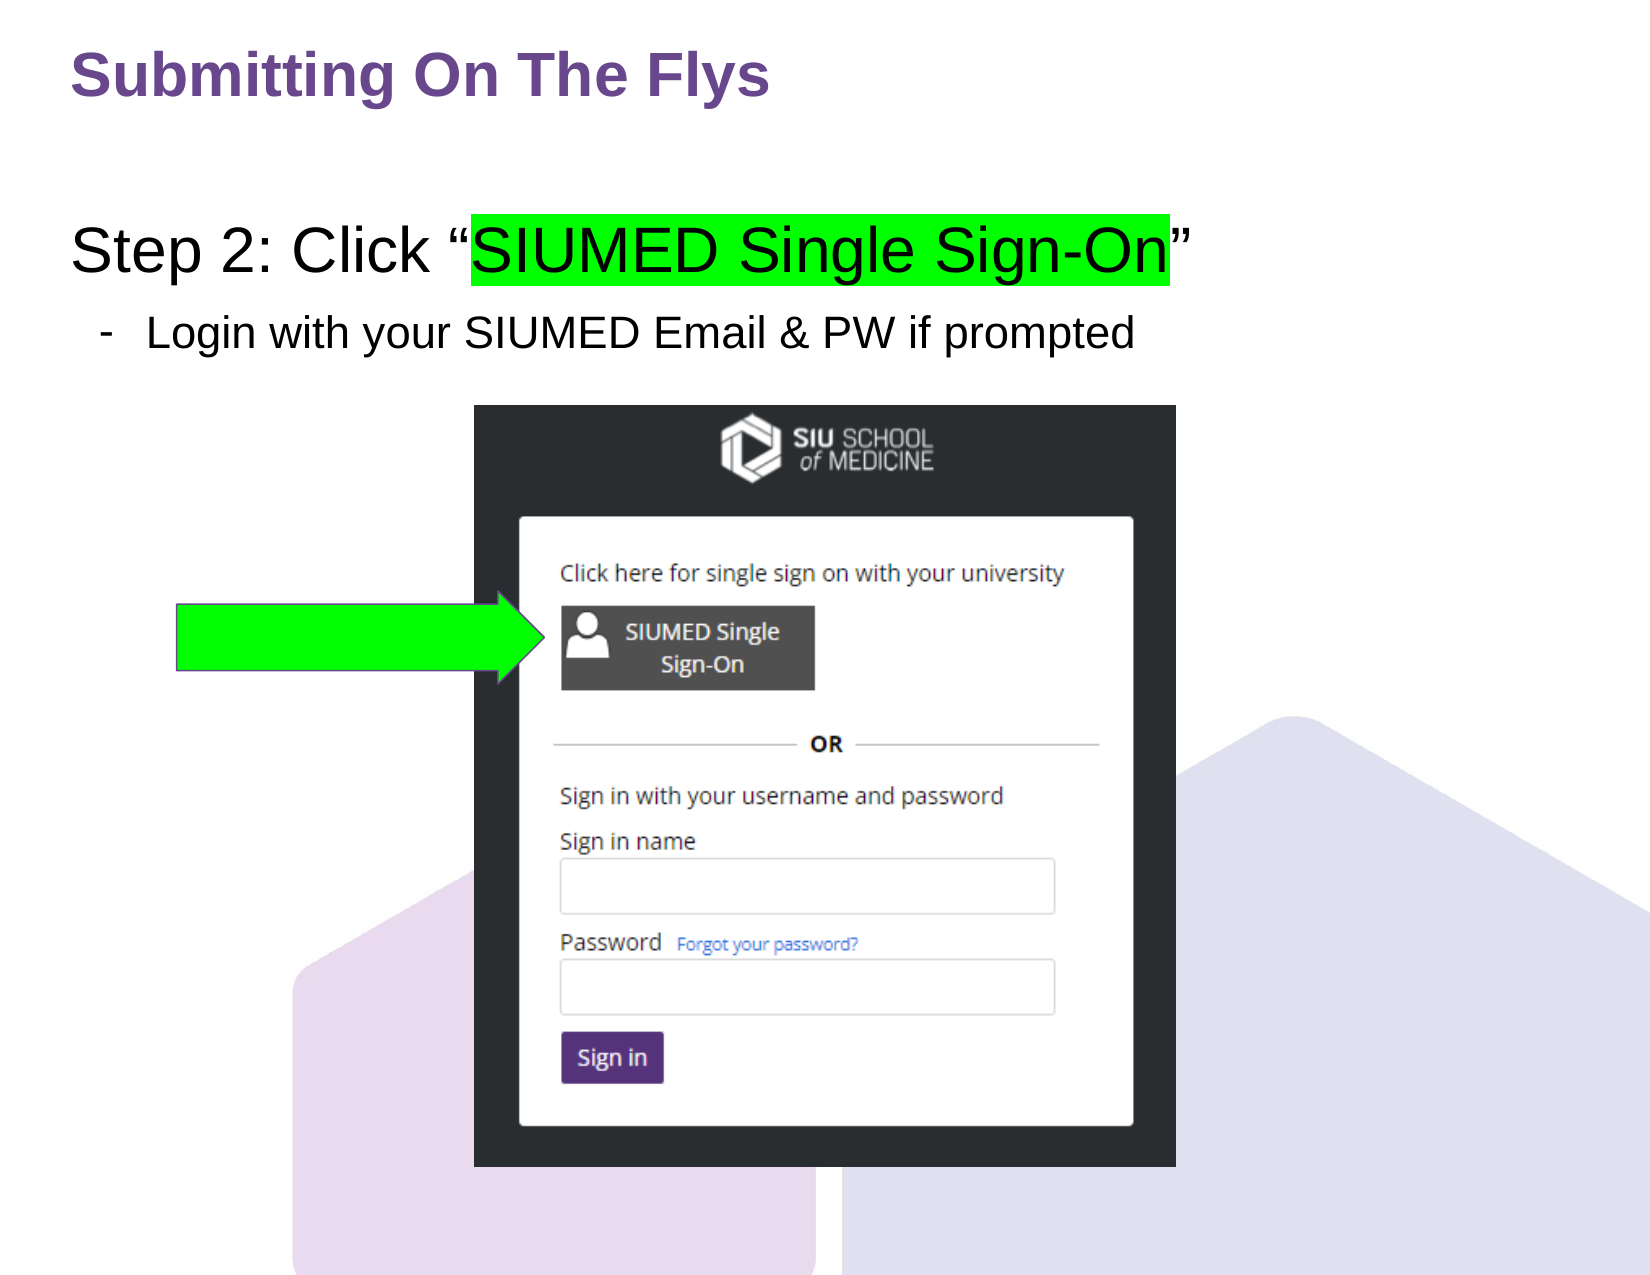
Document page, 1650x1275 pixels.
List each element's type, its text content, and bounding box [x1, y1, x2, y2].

title Submitting On The Flys [55, 35, 1591, 209]
list Step 2: Click “SIUMED Single Sign-On” Login with your SIUMED Email & PW if prompted [55, 209, 1591, 1167]
picture [281, 405, 1650, 1275]
text_box [176, 604, 468, 671]
